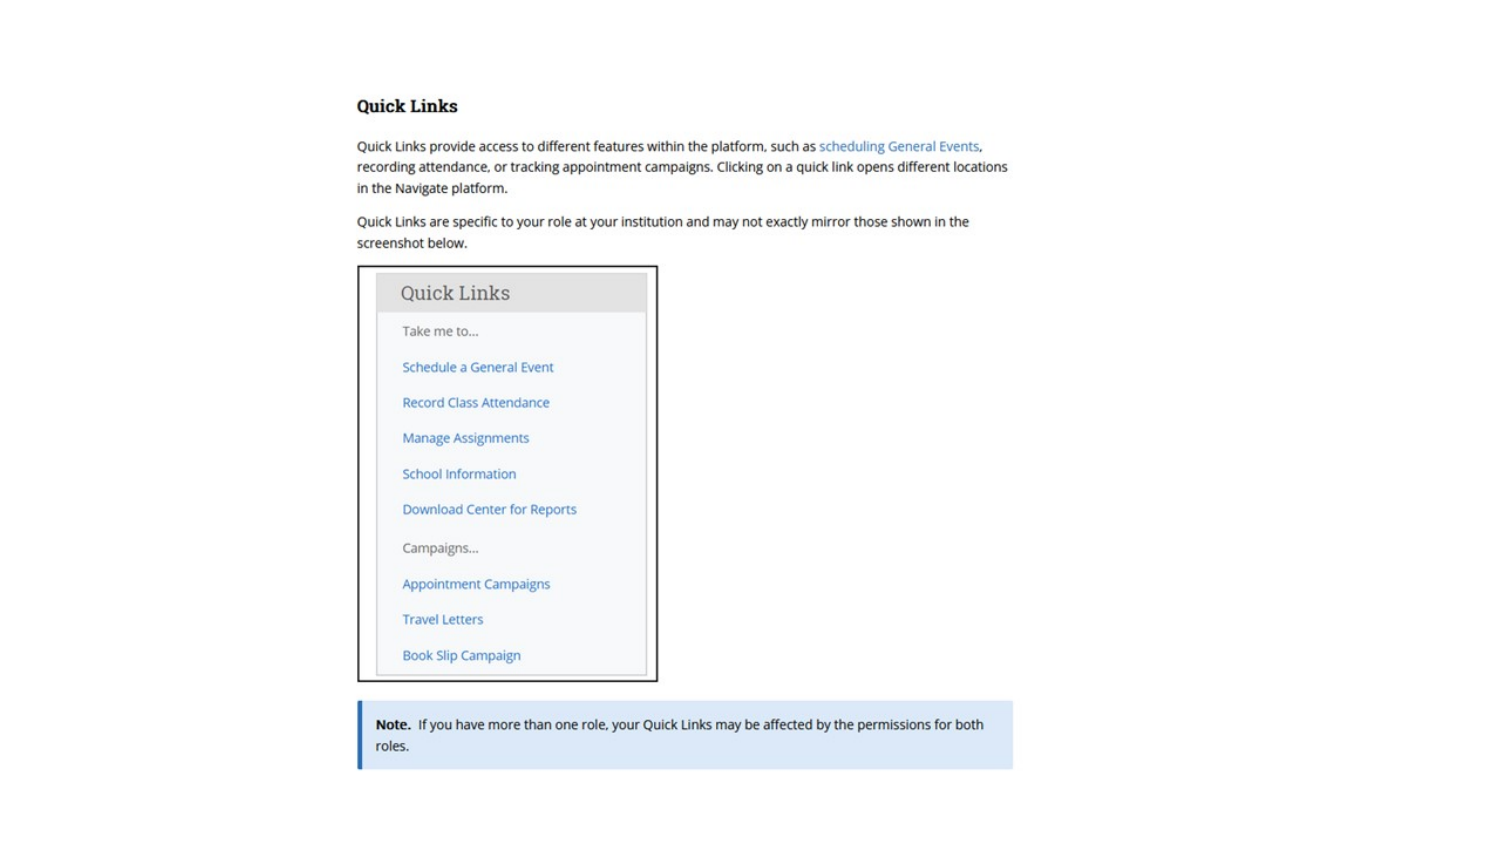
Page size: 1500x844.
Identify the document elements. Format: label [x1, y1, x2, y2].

picture [333, 70, 1102, 790]
